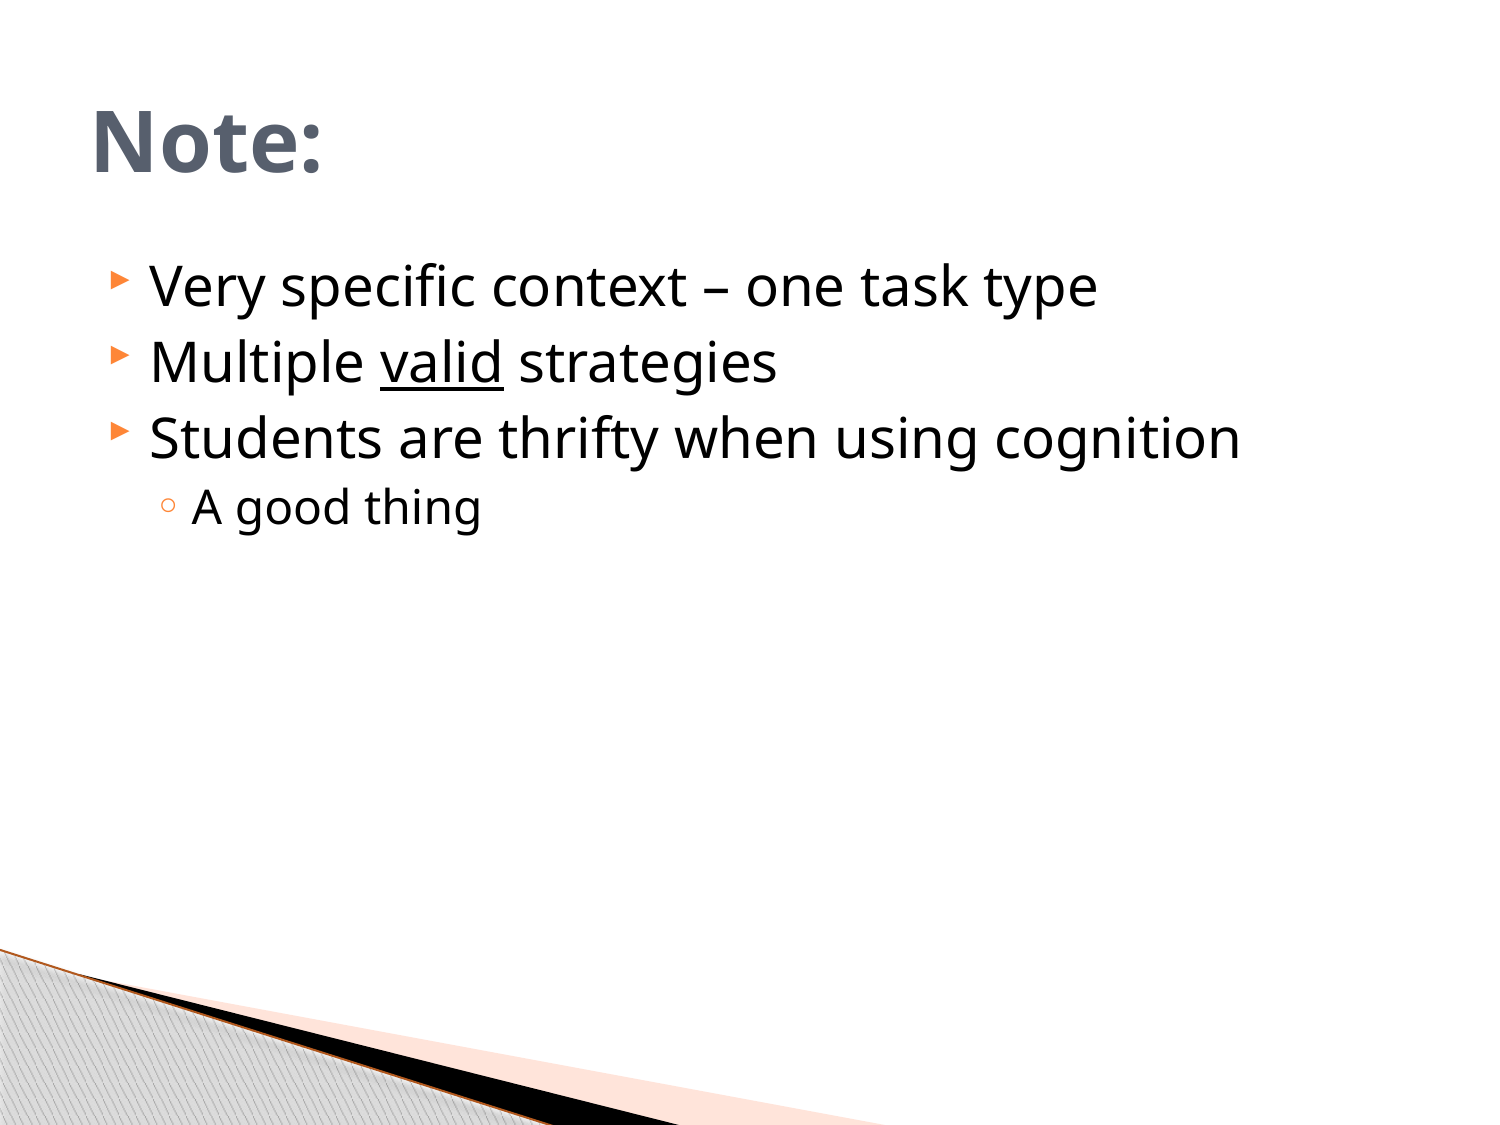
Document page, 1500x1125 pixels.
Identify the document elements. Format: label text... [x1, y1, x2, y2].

list Very specific context – one task type Multiple valid strategies Students are thrifty when using cognition A good thing [75, 243, 1425, 986]
title Note: [75, 45, 1425, 233]
